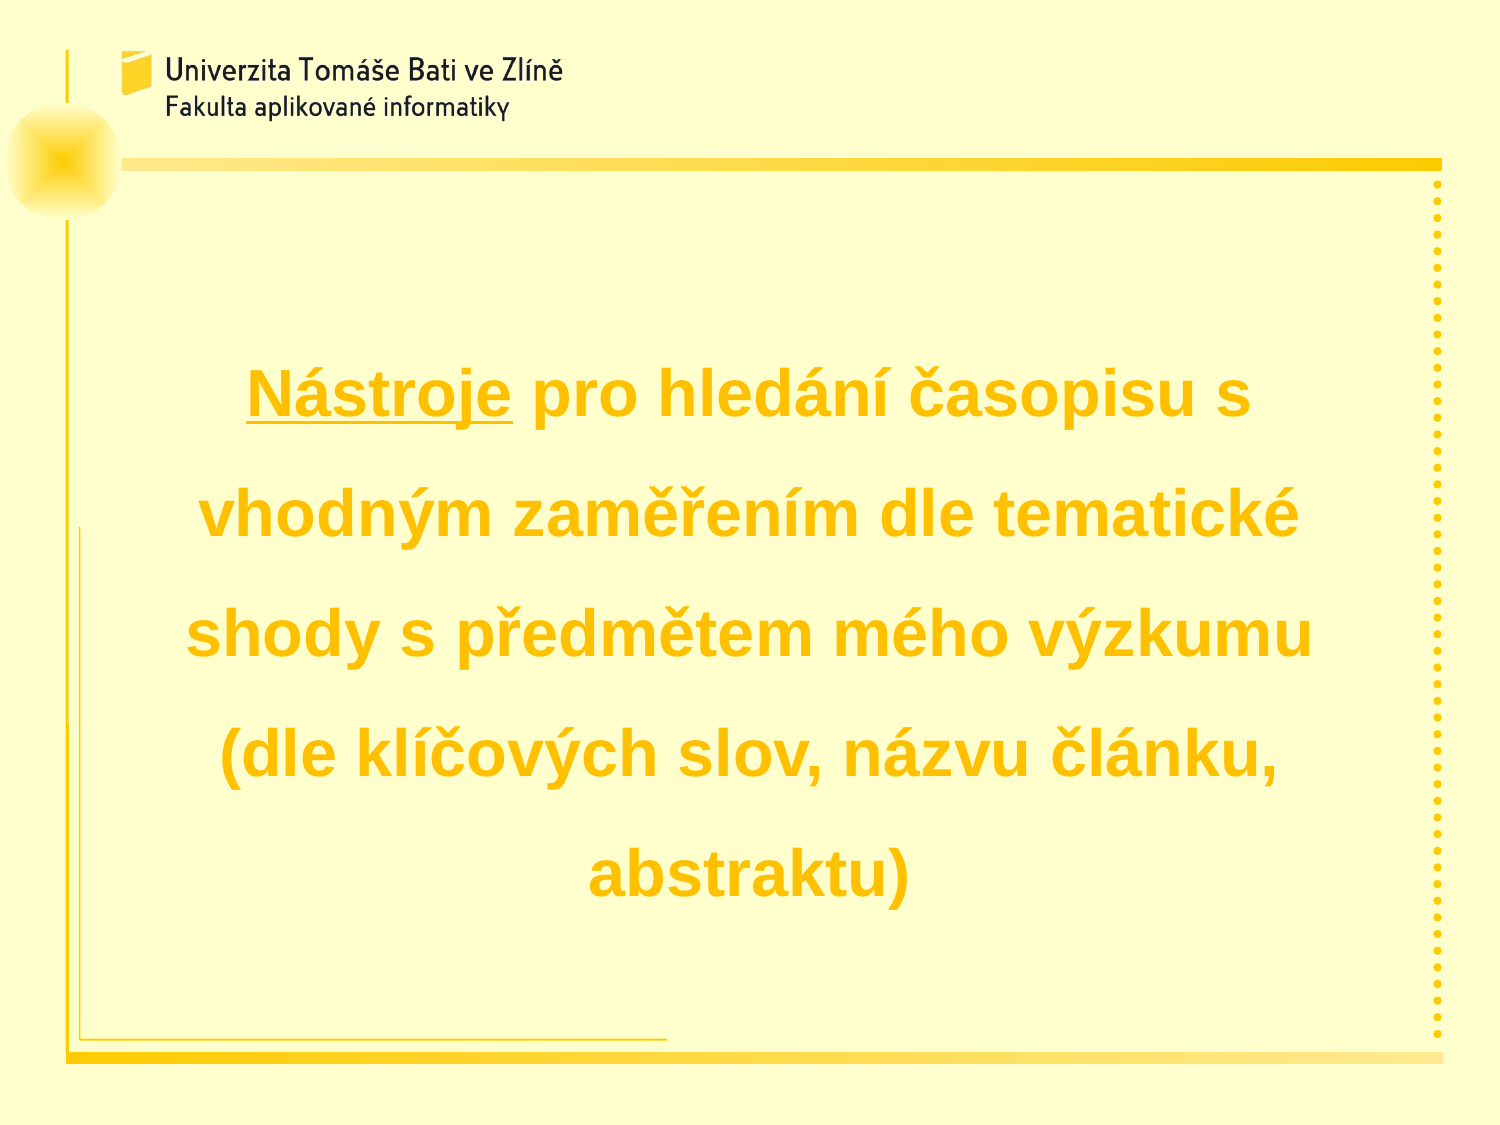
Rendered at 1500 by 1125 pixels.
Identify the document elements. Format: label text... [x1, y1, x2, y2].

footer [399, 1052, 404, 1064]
text_box [544, 1052, 548, 1064]
text_box Nástroje pro hledání časopisu s vhodným zaměřením dle tematické shody s předmětem mého výzkumu (dle klíčových slov, názvu článku, abstraktu) [147, 302, 1353, 918]
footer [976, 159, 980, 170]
picture [61, 7, 621, 168]
text_box [975, 1052, 979, 1064]
